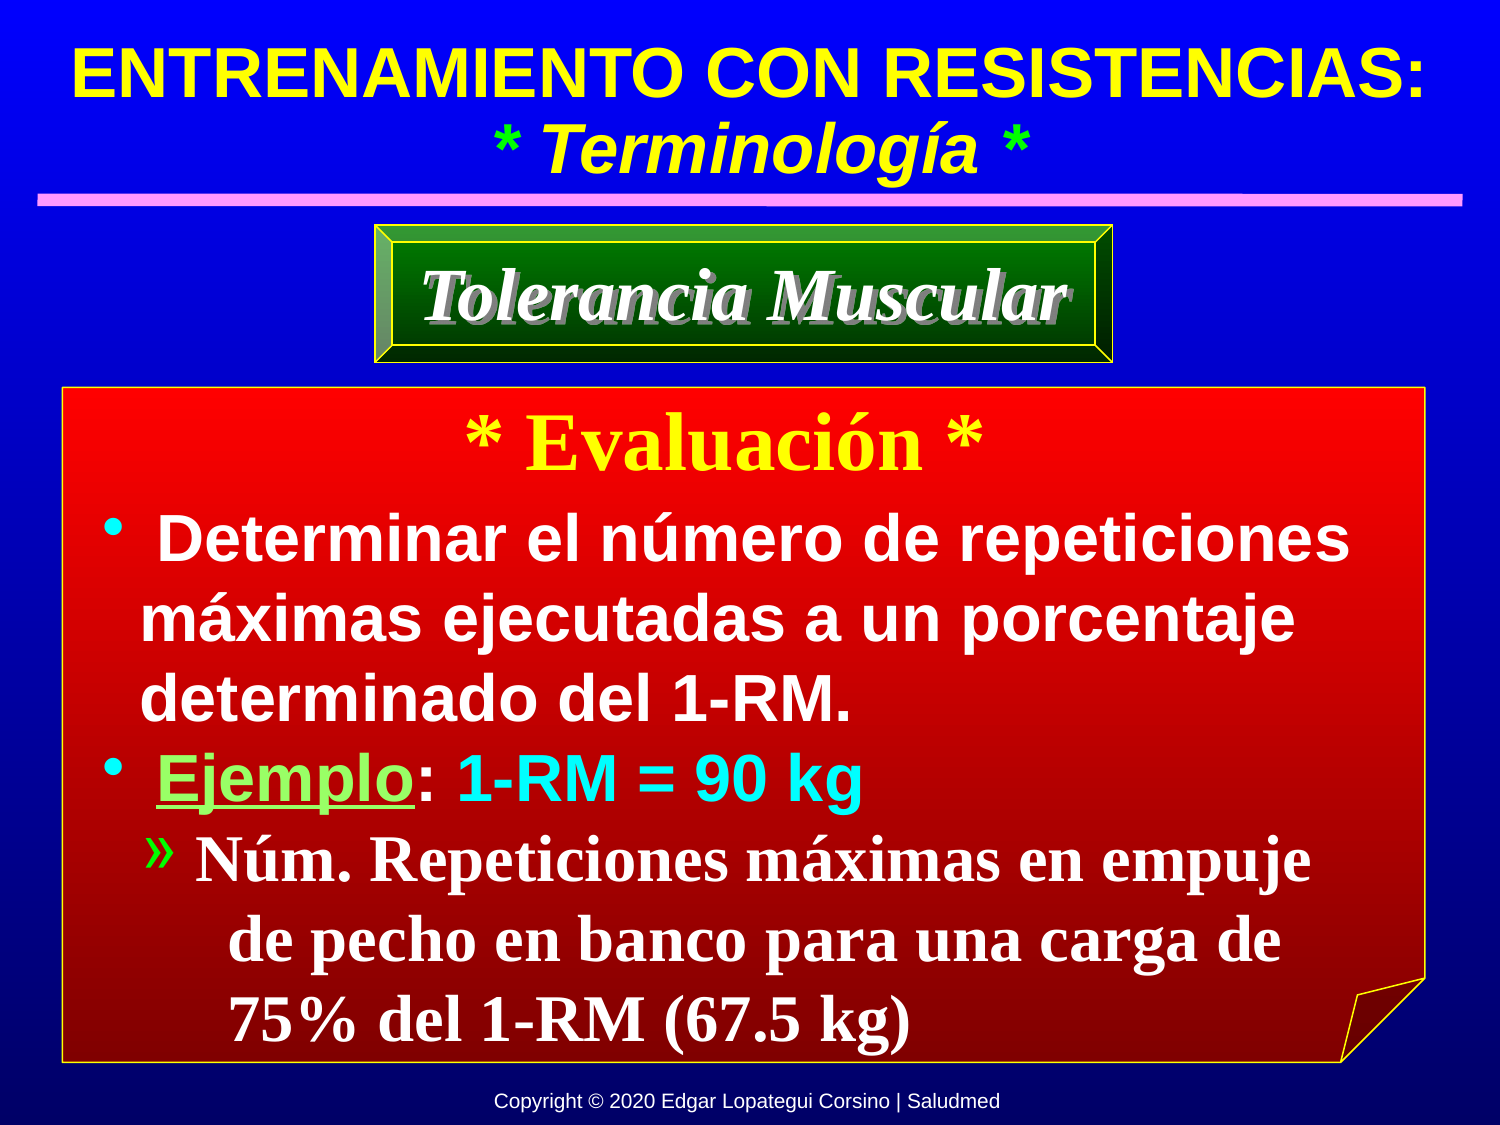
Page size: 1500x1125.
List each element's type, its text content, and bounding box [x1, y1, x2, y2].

text_box [375, 225, 393, 349]
text_box * Evaluación * [174, 349, 1275, 487]
text_box * Ganancias en Fortaleza * [377, 225, 1111, 242]
text_box Tolerancia Muscular [399, 237, 1088, 349]
text_box ENTRENAMIENTO CON RESISTENCIAS: * Terminología * [0, 37, 1500, 188]
text_box Determinar el número de repeticiones máximas ejecutadas a un porcentaje determinado del 1-RM. Ejemplo: 1-RM = 90 kg Núm. Repeticiones máximas en empuje de pecho en banco para una carga de 75% del 1-RM (67.5 kg) [87, 487, 1425, 1062]
text_box [62, 387, 1342, 1063]
text_box [374, 224, 1113, 349]
text_box [1275, 387, 1425, 487]
